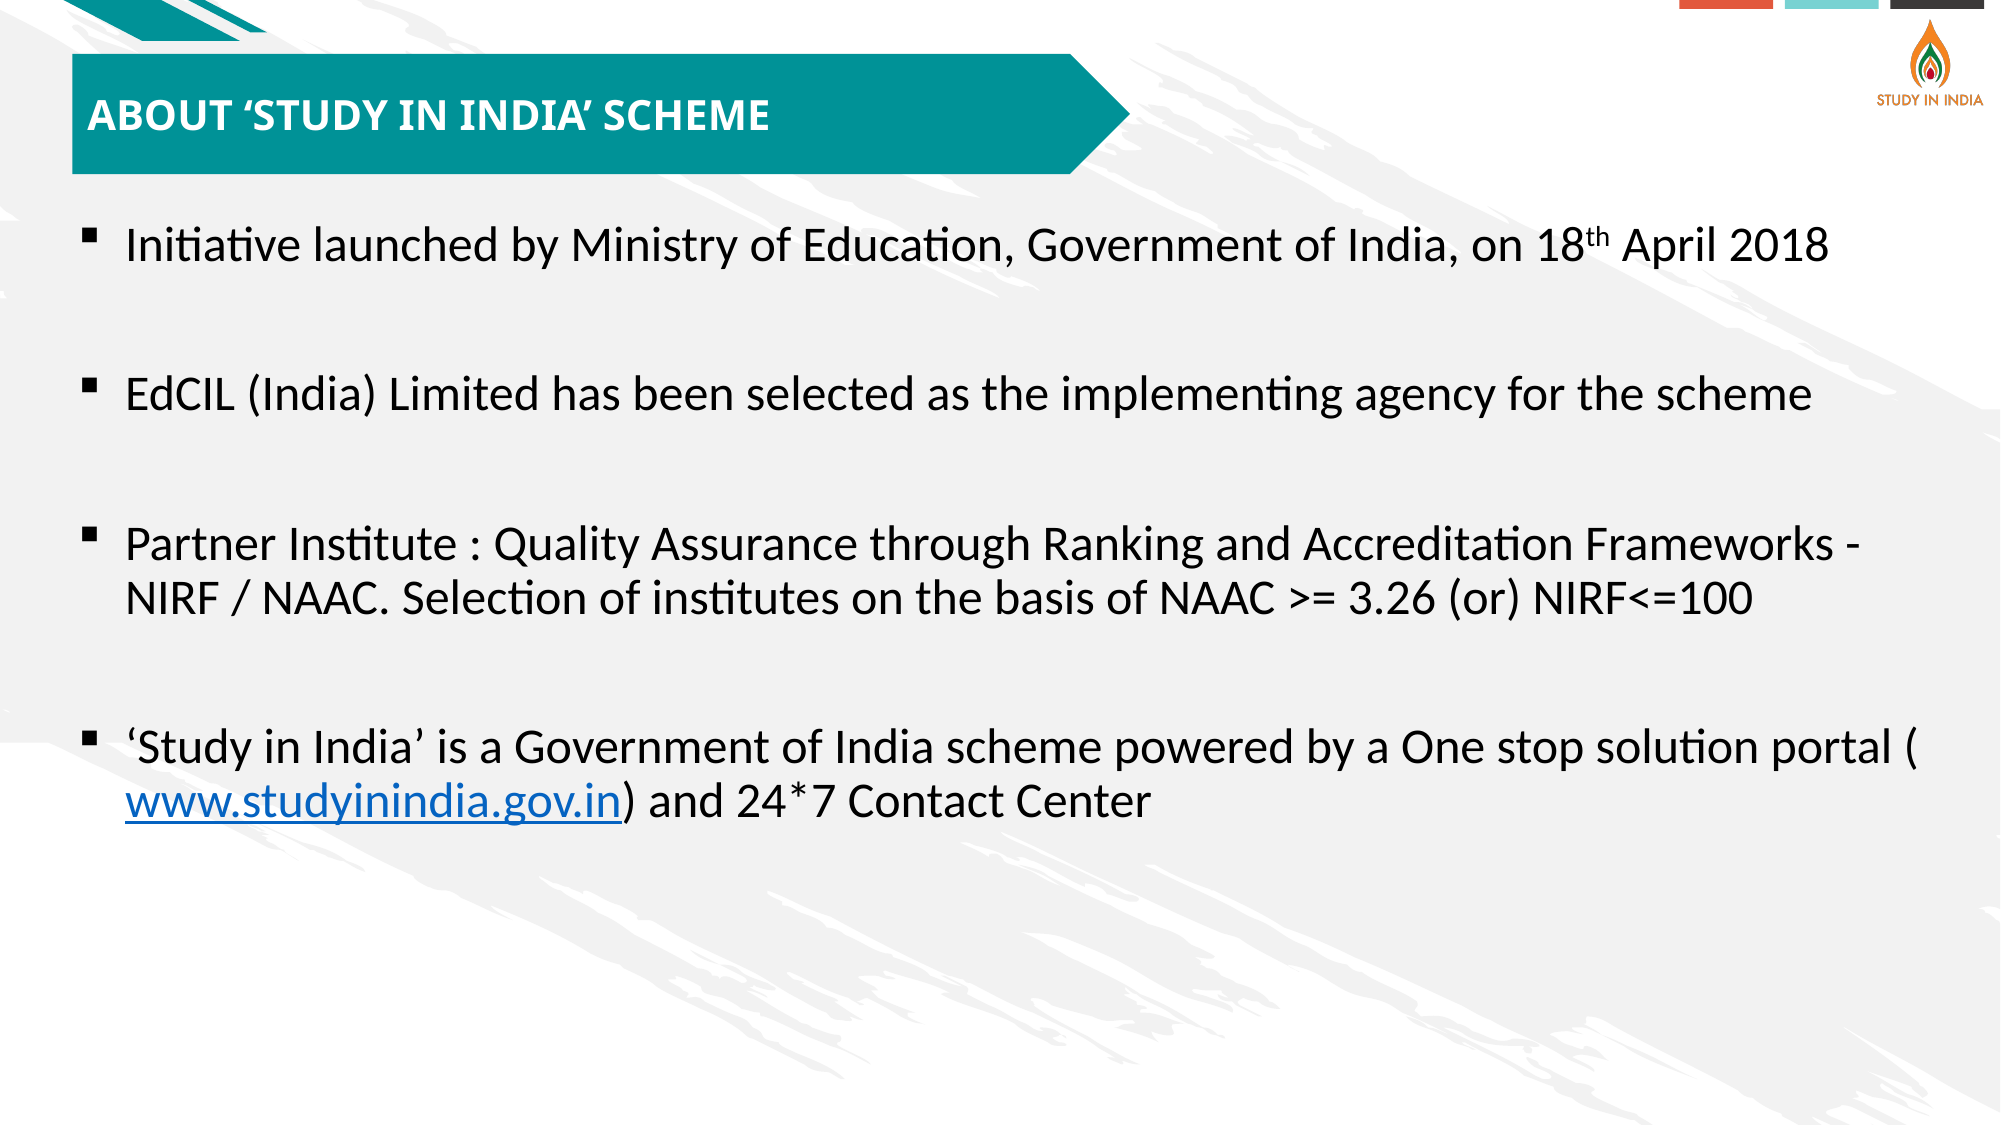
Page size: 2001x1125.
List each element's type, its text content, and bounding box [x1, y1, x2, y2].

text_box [63, 0, 267, 41]
picture [1874, 15, 1985, 109]
text_box Initiative launched by Ministry of Education, Government of India, on 18th April 2018 EdCIL (India) Limited has been selected as the implementing agency for the scheme Partner Institute : Quality Assurance through Ranking and Accreditation Frameworks - NIRF / NAAC. Selection of institutes on the basis of NAAC >= 3.26 (or) NIRF<=100 ‘Study in India’ is a Government of India scheme powered by a One stop solution portal (www.studyinindia.gov.in) and 24*7 Contact Center [63, 210, 1949, 1031]
text_box ABOUT ‘STUDY IN INDIA’ SCHEME [72, 53, 1131, 175]
